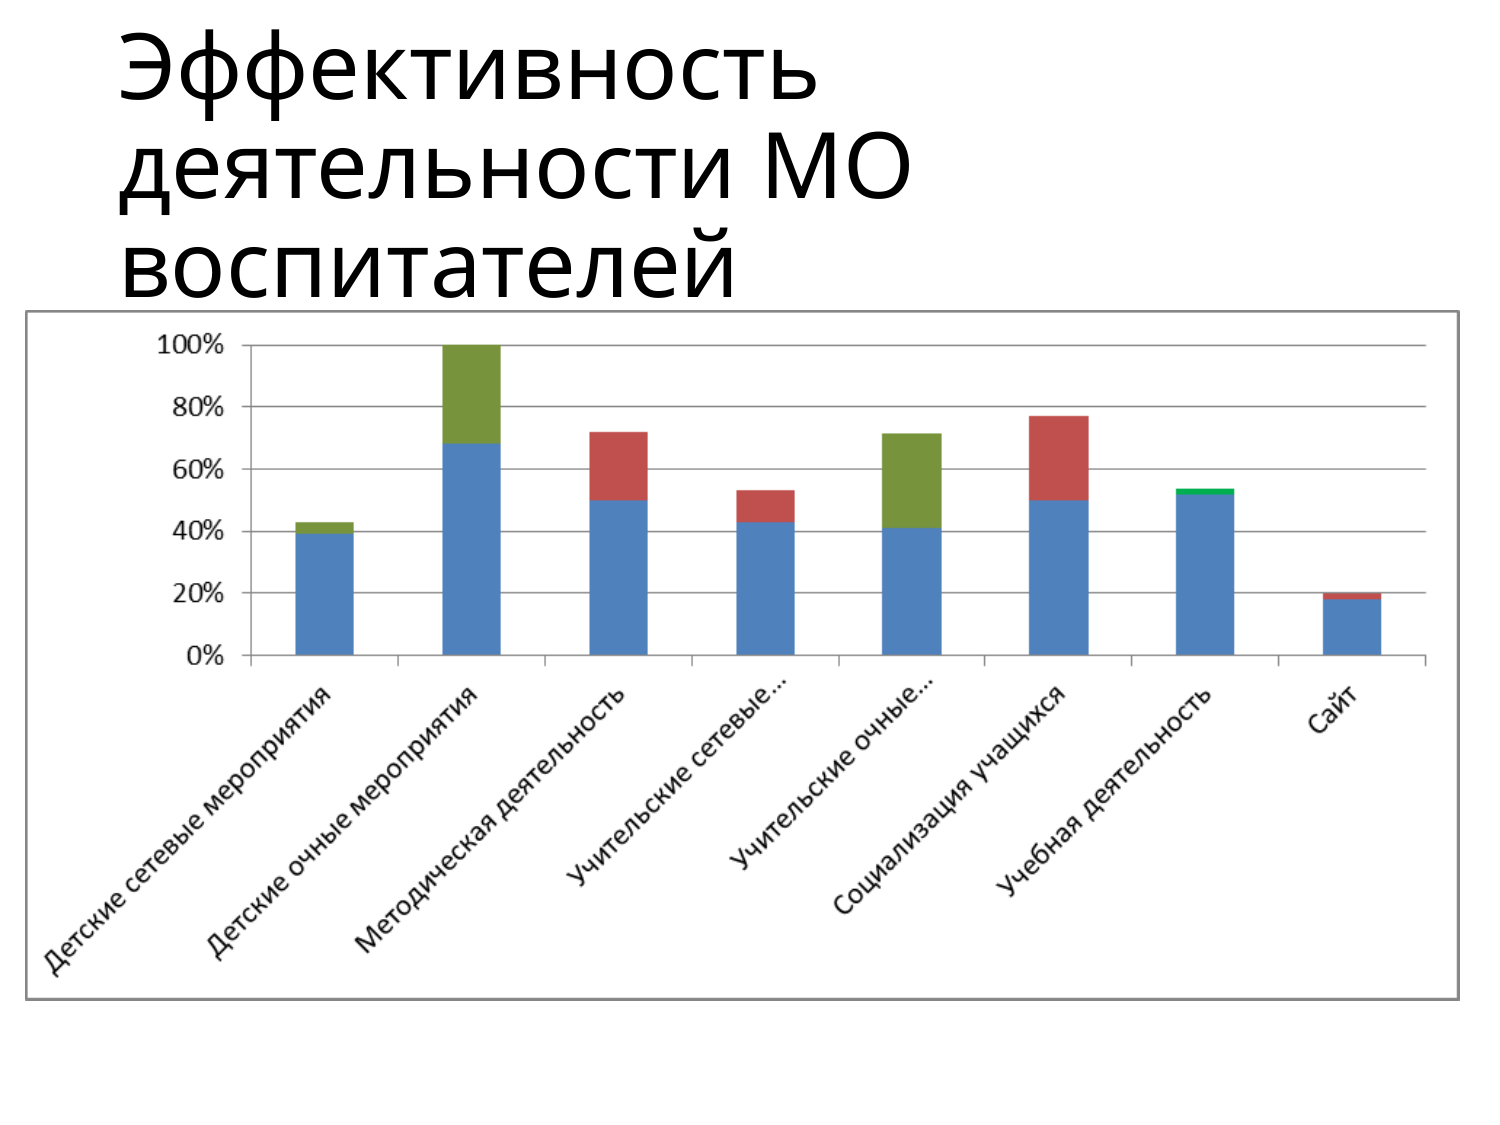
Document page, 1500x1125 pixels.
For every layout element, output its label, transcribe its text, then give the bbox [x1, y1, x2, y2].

title Эффективность деятельности МО воспитателей [103, 59, 1397, 278]
picture [25, 310, 1460, 1001]
